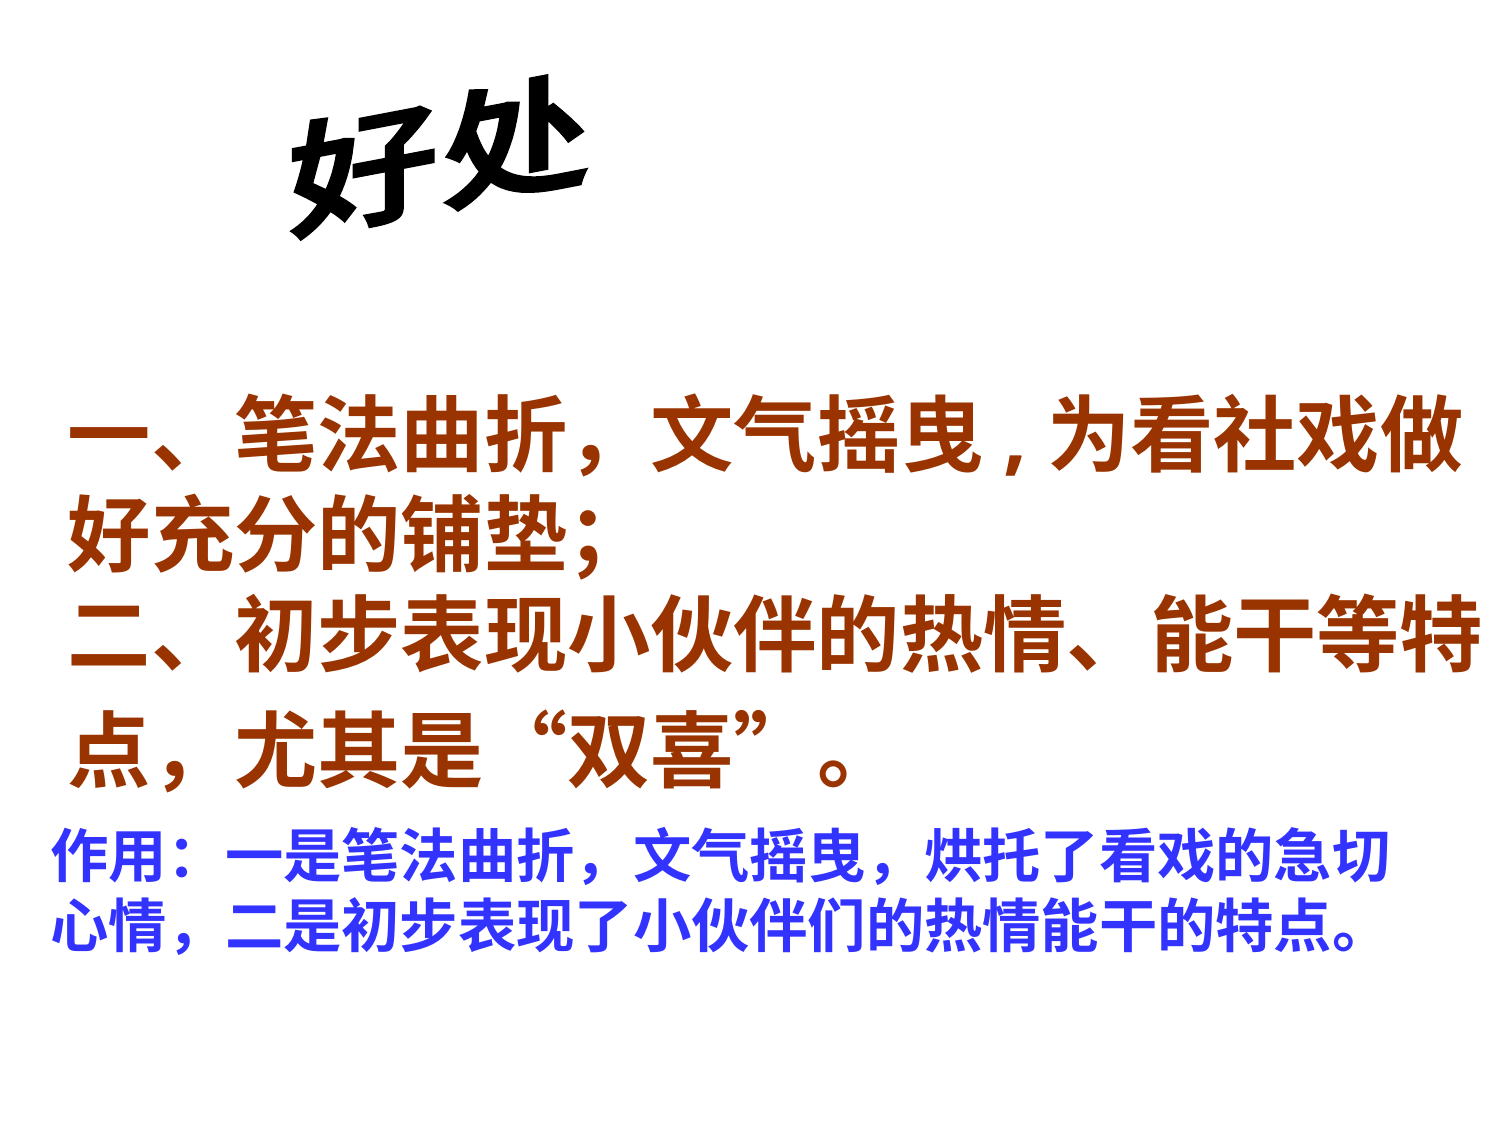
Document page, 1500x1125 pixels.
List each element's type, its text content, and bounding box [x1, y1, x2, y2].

text_box 一、笔法曲折，文气摇曳,为看社戏做好充分的铺垫； 二、初步表现小伙伴的热情、能干等特点，尤其是“双喜”。 [53, 374, 1500, 810]
text_box 作用：一是笔法曲折，文气摇曳，烘托了看戏的急切心情，二是初步表现了小伙伴们的热情能干的特点。 [35, 811, 1422, 967]
